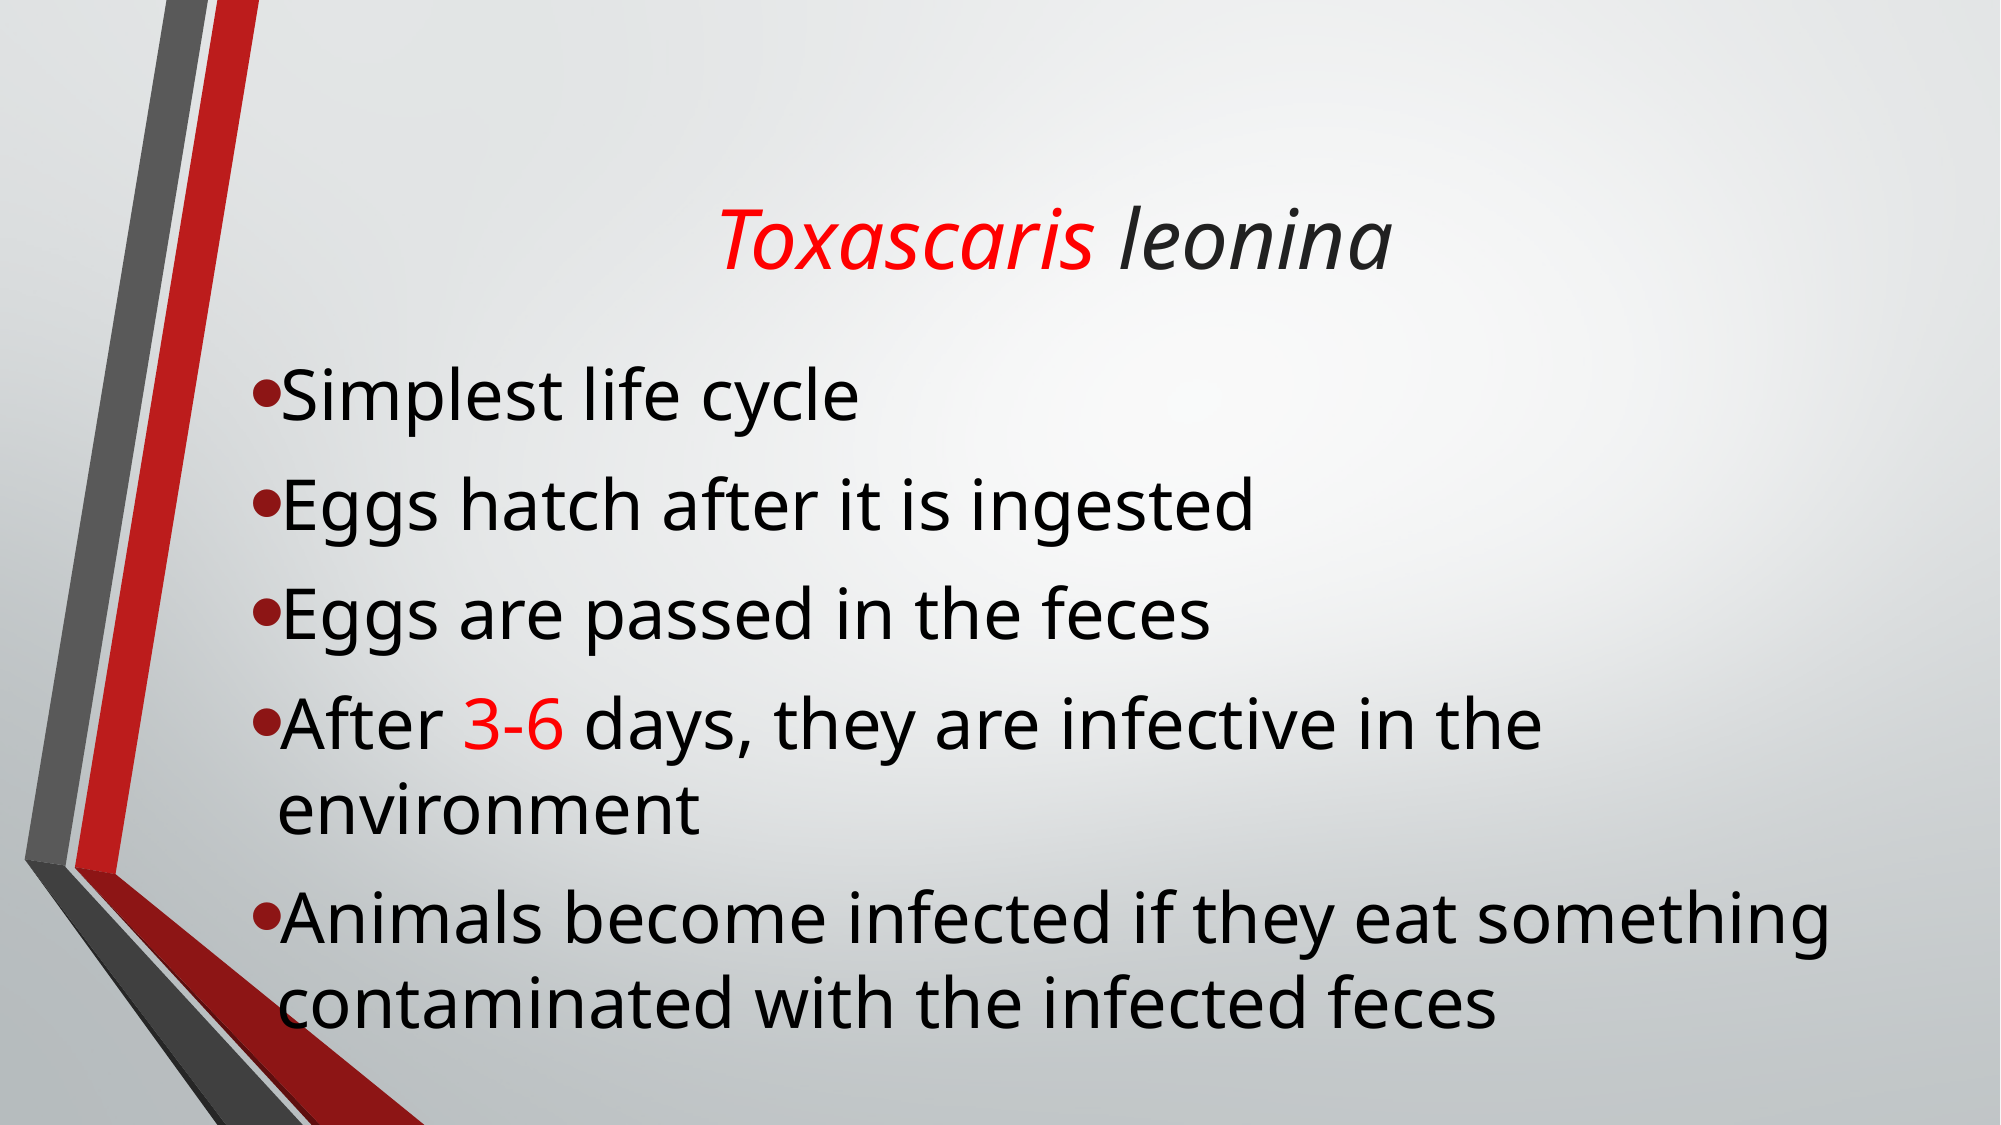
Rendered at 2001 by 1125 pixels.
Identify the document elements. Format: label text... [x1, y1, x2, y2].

title Toxascaris leonina [243, 112, 1887, 342]
list Simplest life cycle Eggs hatch after it is ingested Eggs are passed in the feces After 3-6 days, they are infective in the environment Animals become infected if they eat something contaminated with the infected feces [17, 342, 1966, 1063]
